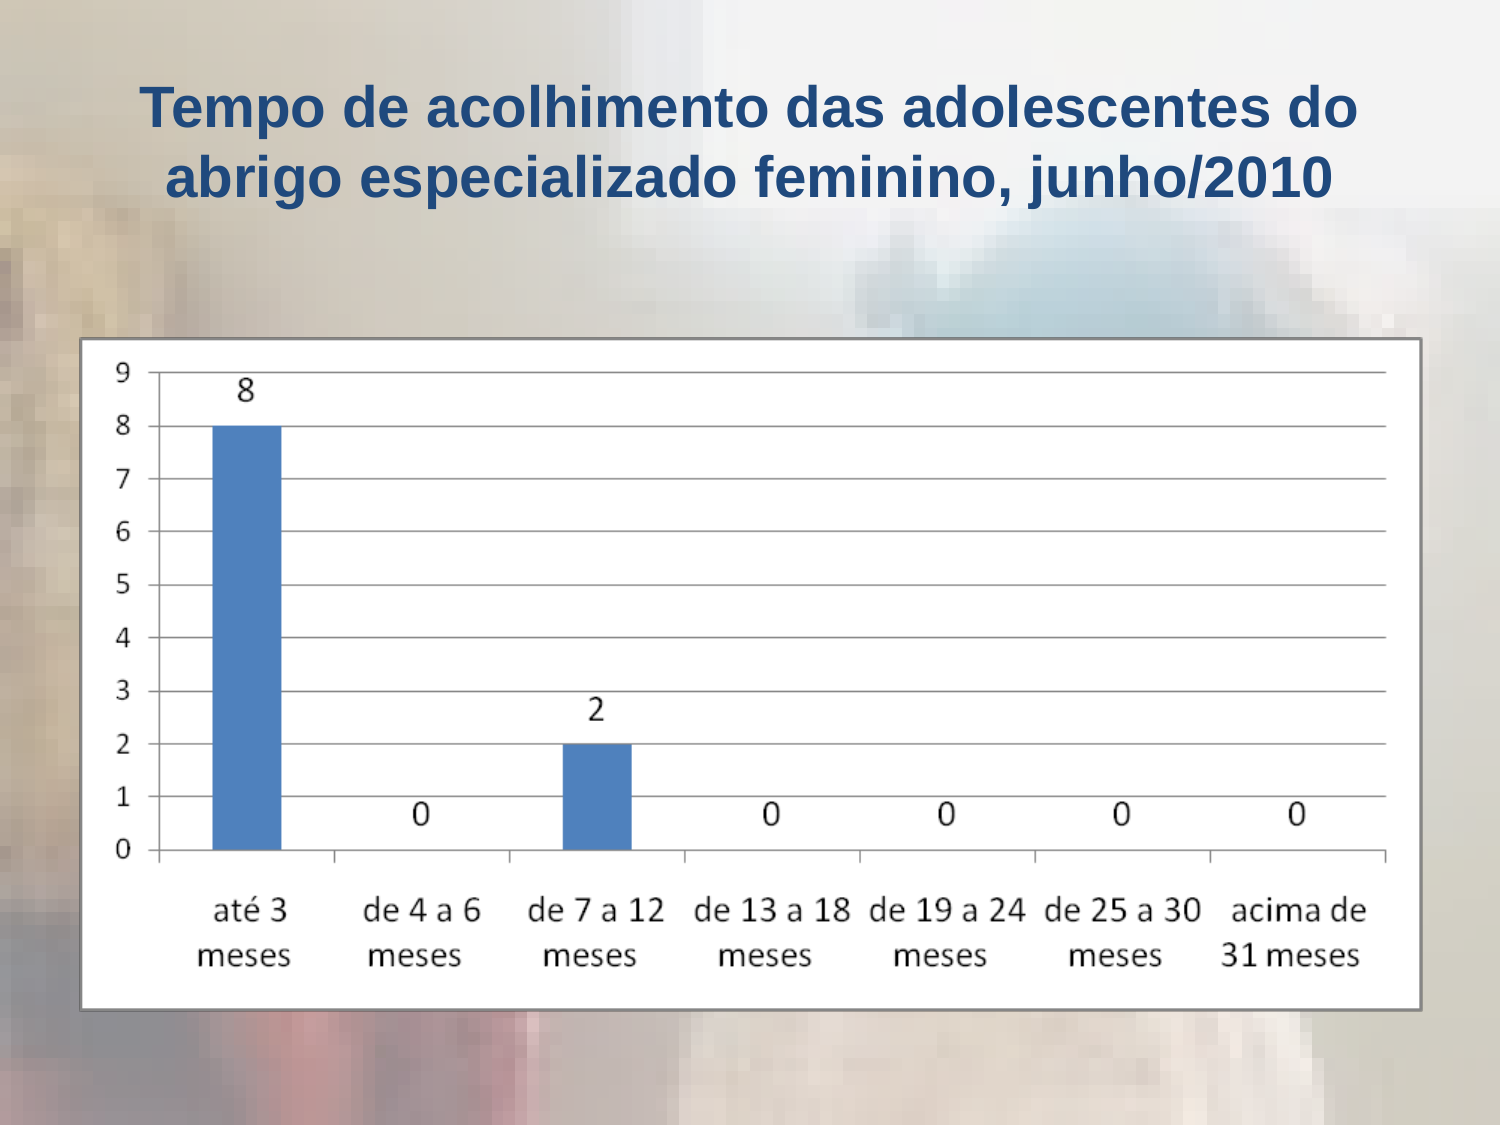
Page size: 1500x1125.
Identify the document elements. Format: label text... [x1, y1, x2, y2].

title Tempo de acolhimento das adolescentes do abrigo especializado feminino, junho/2010 [74, 44, 1426, 233]
picture [78, 336, 1424, 1013]
